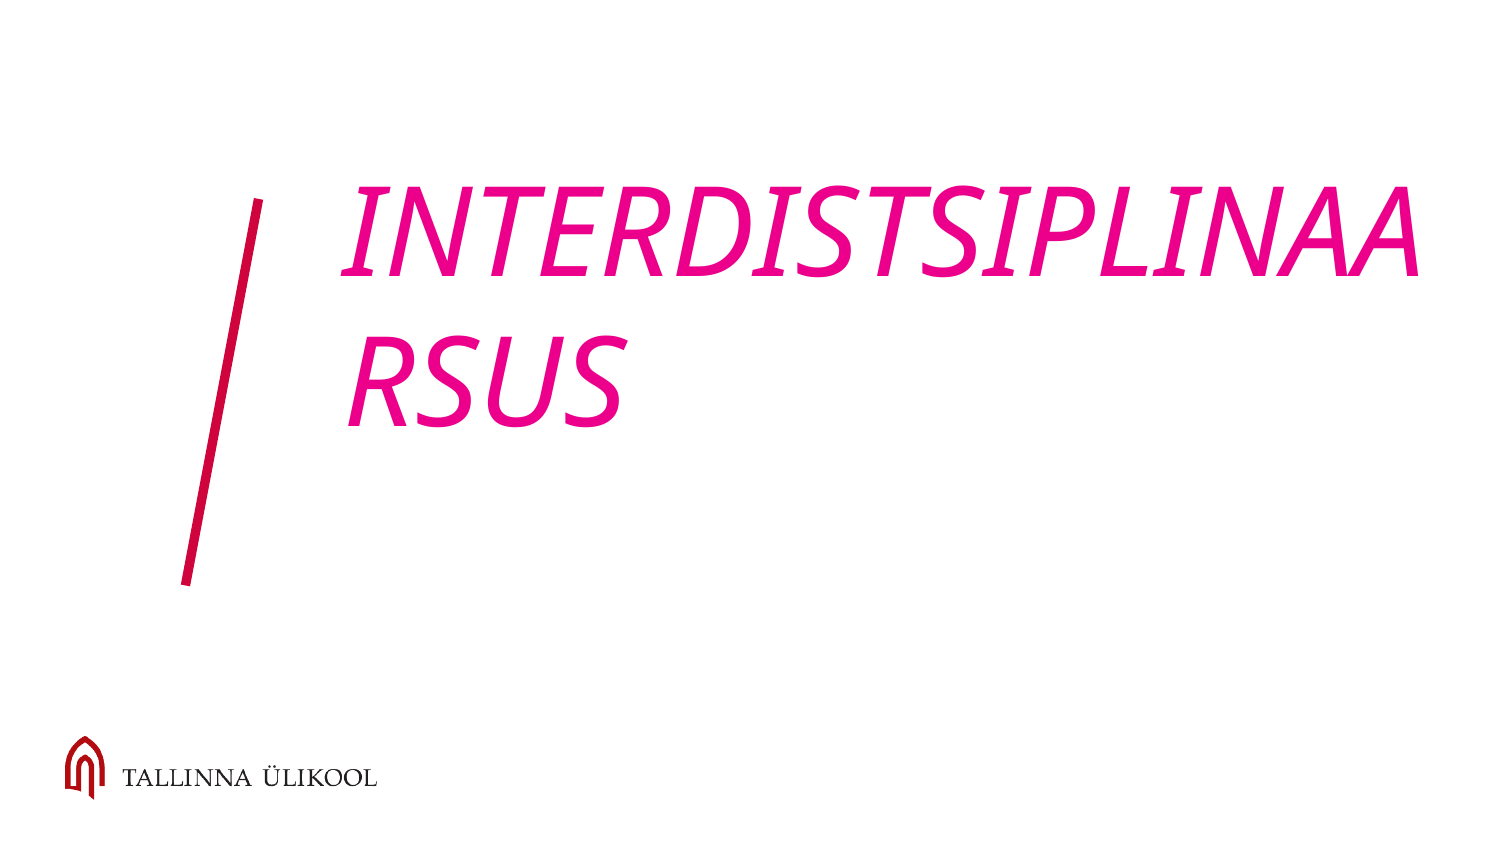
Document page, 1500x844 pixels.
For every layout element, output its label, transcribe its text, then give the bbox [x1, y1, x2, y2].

title INTERDISTSIPLINAARSUS [328, 306, 1483, 459]
picture [65, 735, 377, 800]
